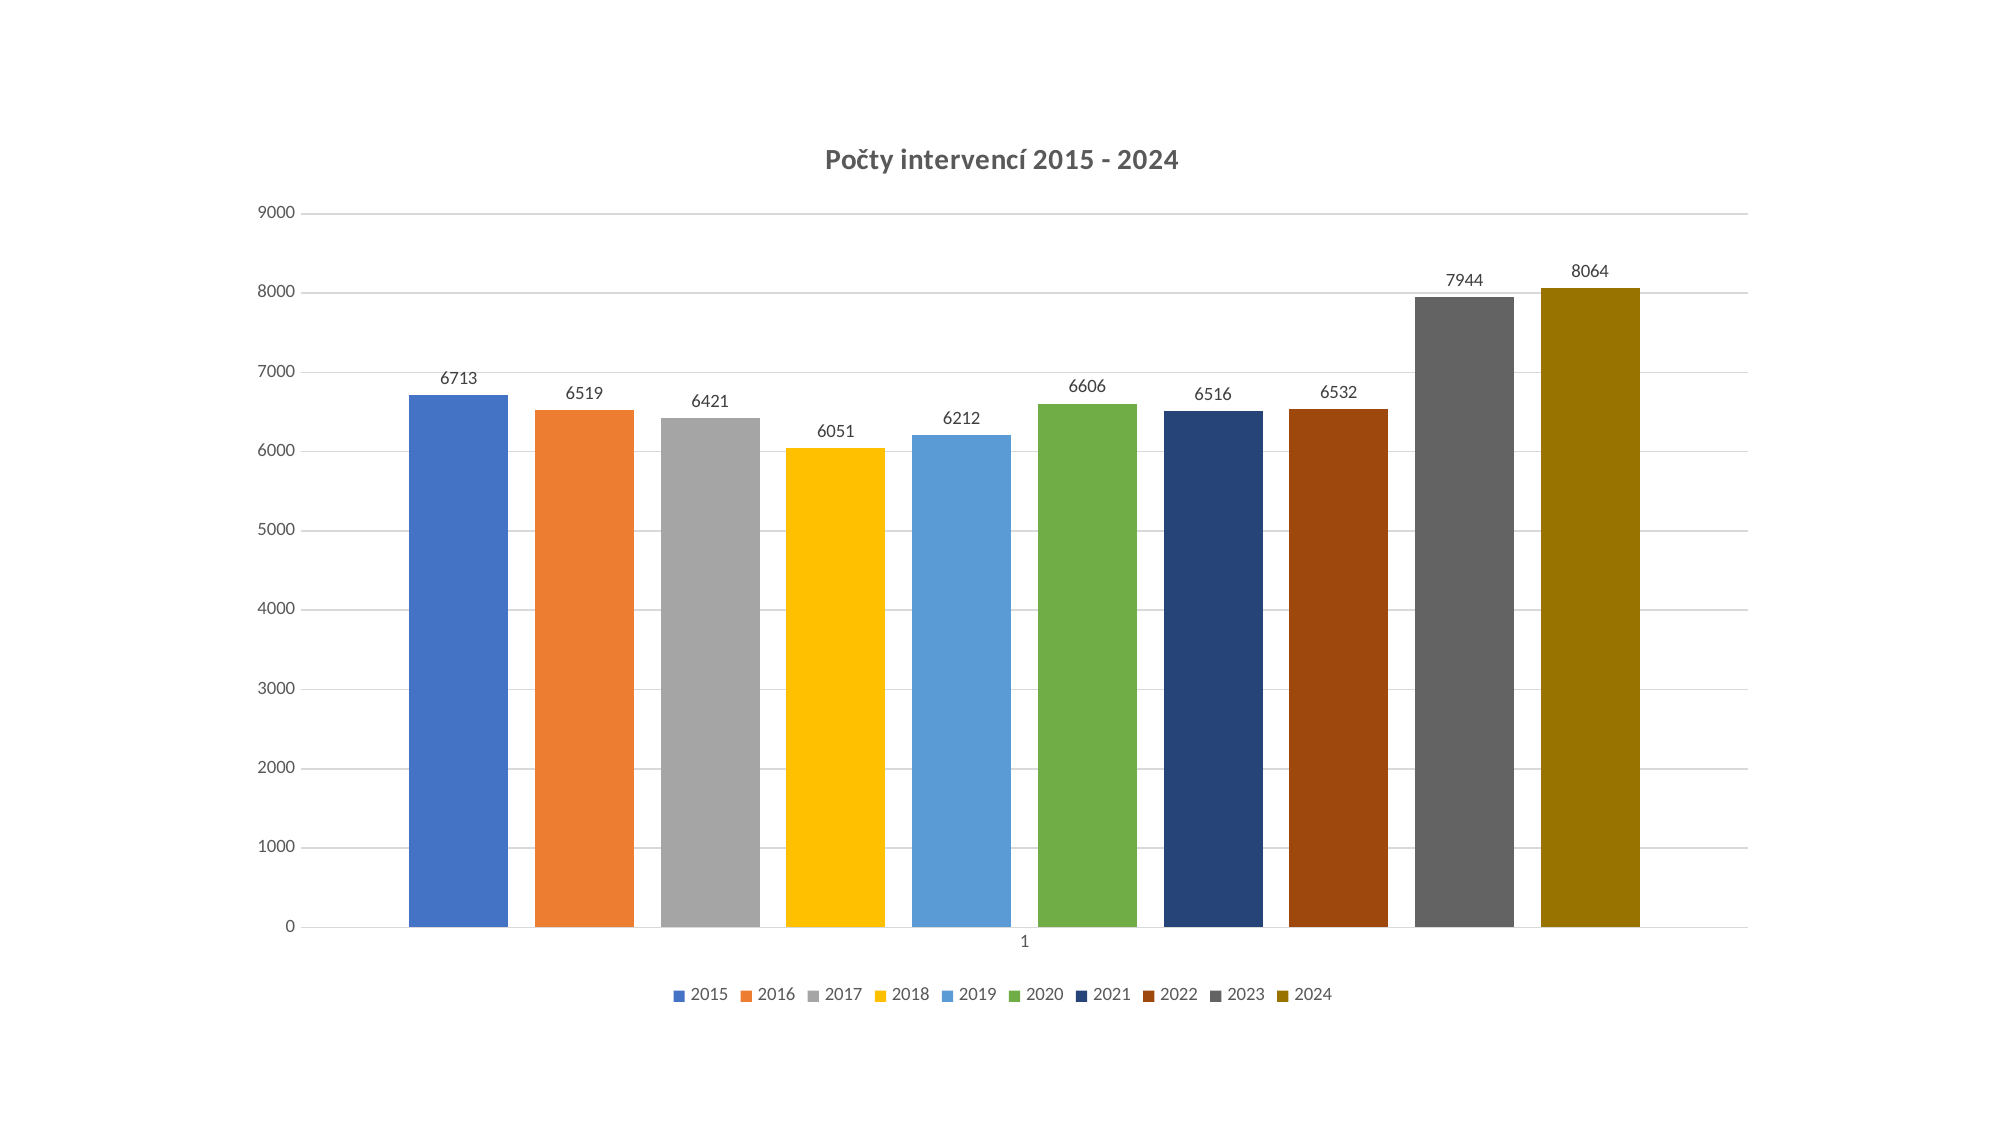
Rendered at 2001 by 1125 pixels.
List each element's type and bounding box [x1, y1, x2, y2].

chart [226, 113, 1780, 1012]
